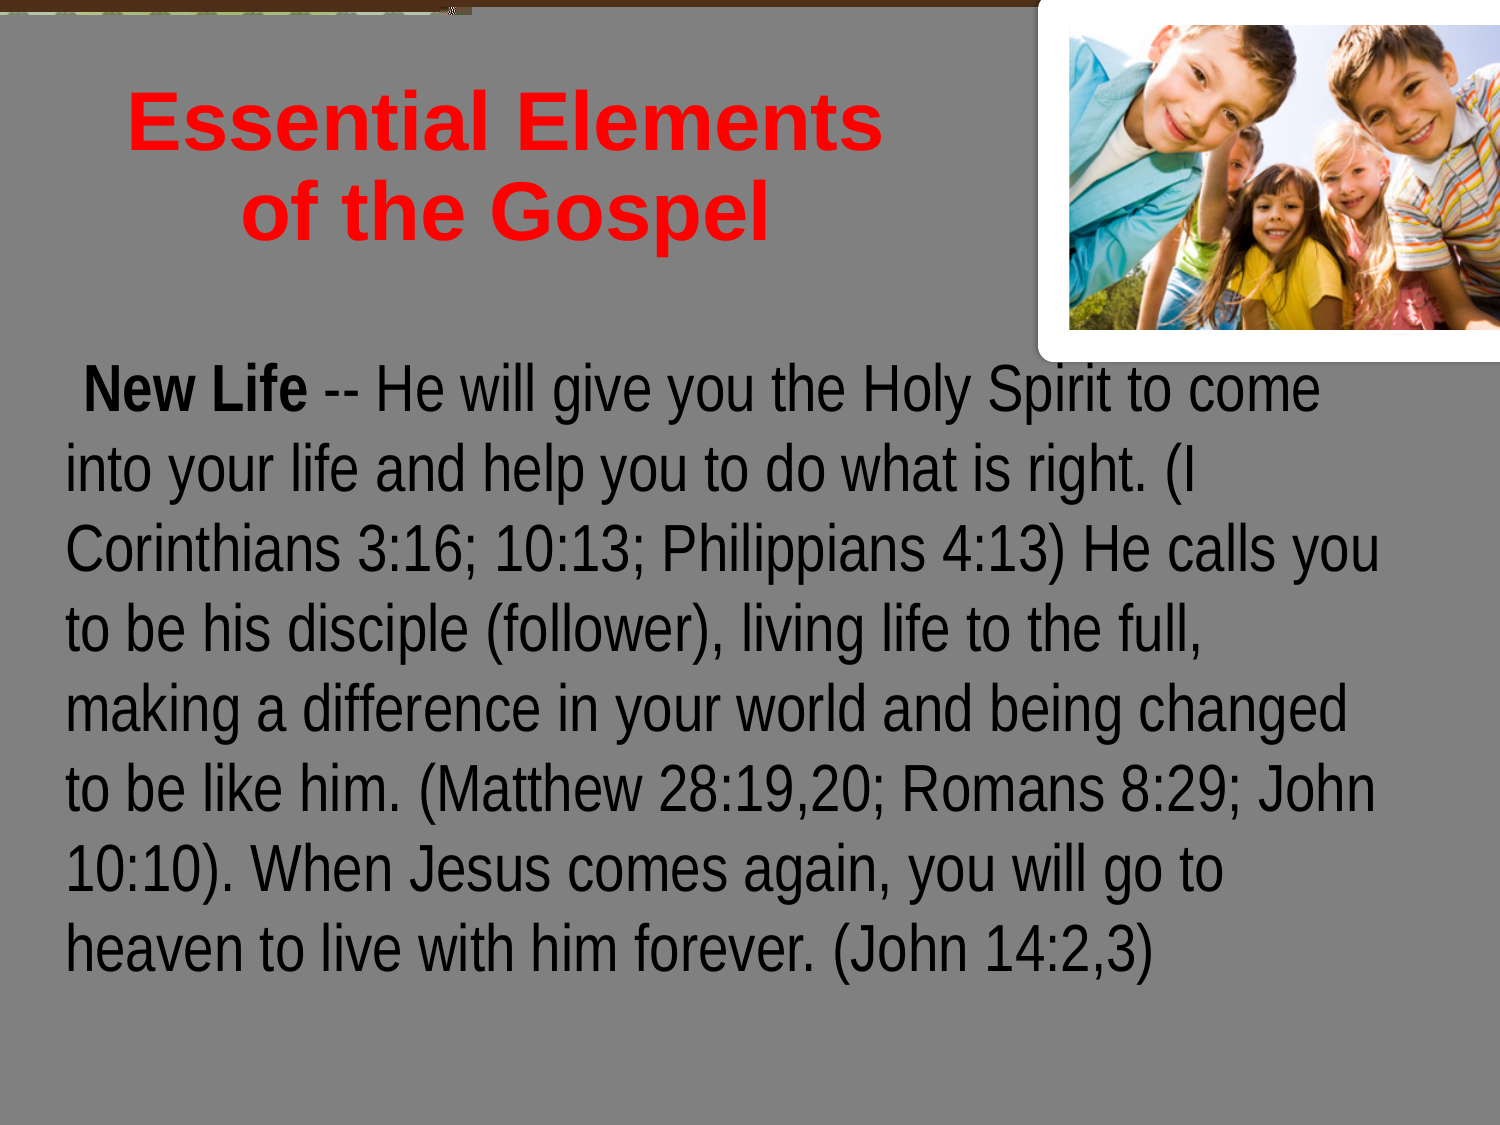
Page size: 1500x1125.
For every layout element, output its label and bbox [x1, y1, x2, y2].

list [1069, 24, 1500, 331]
picture [0, 0, 1500, 1125]
